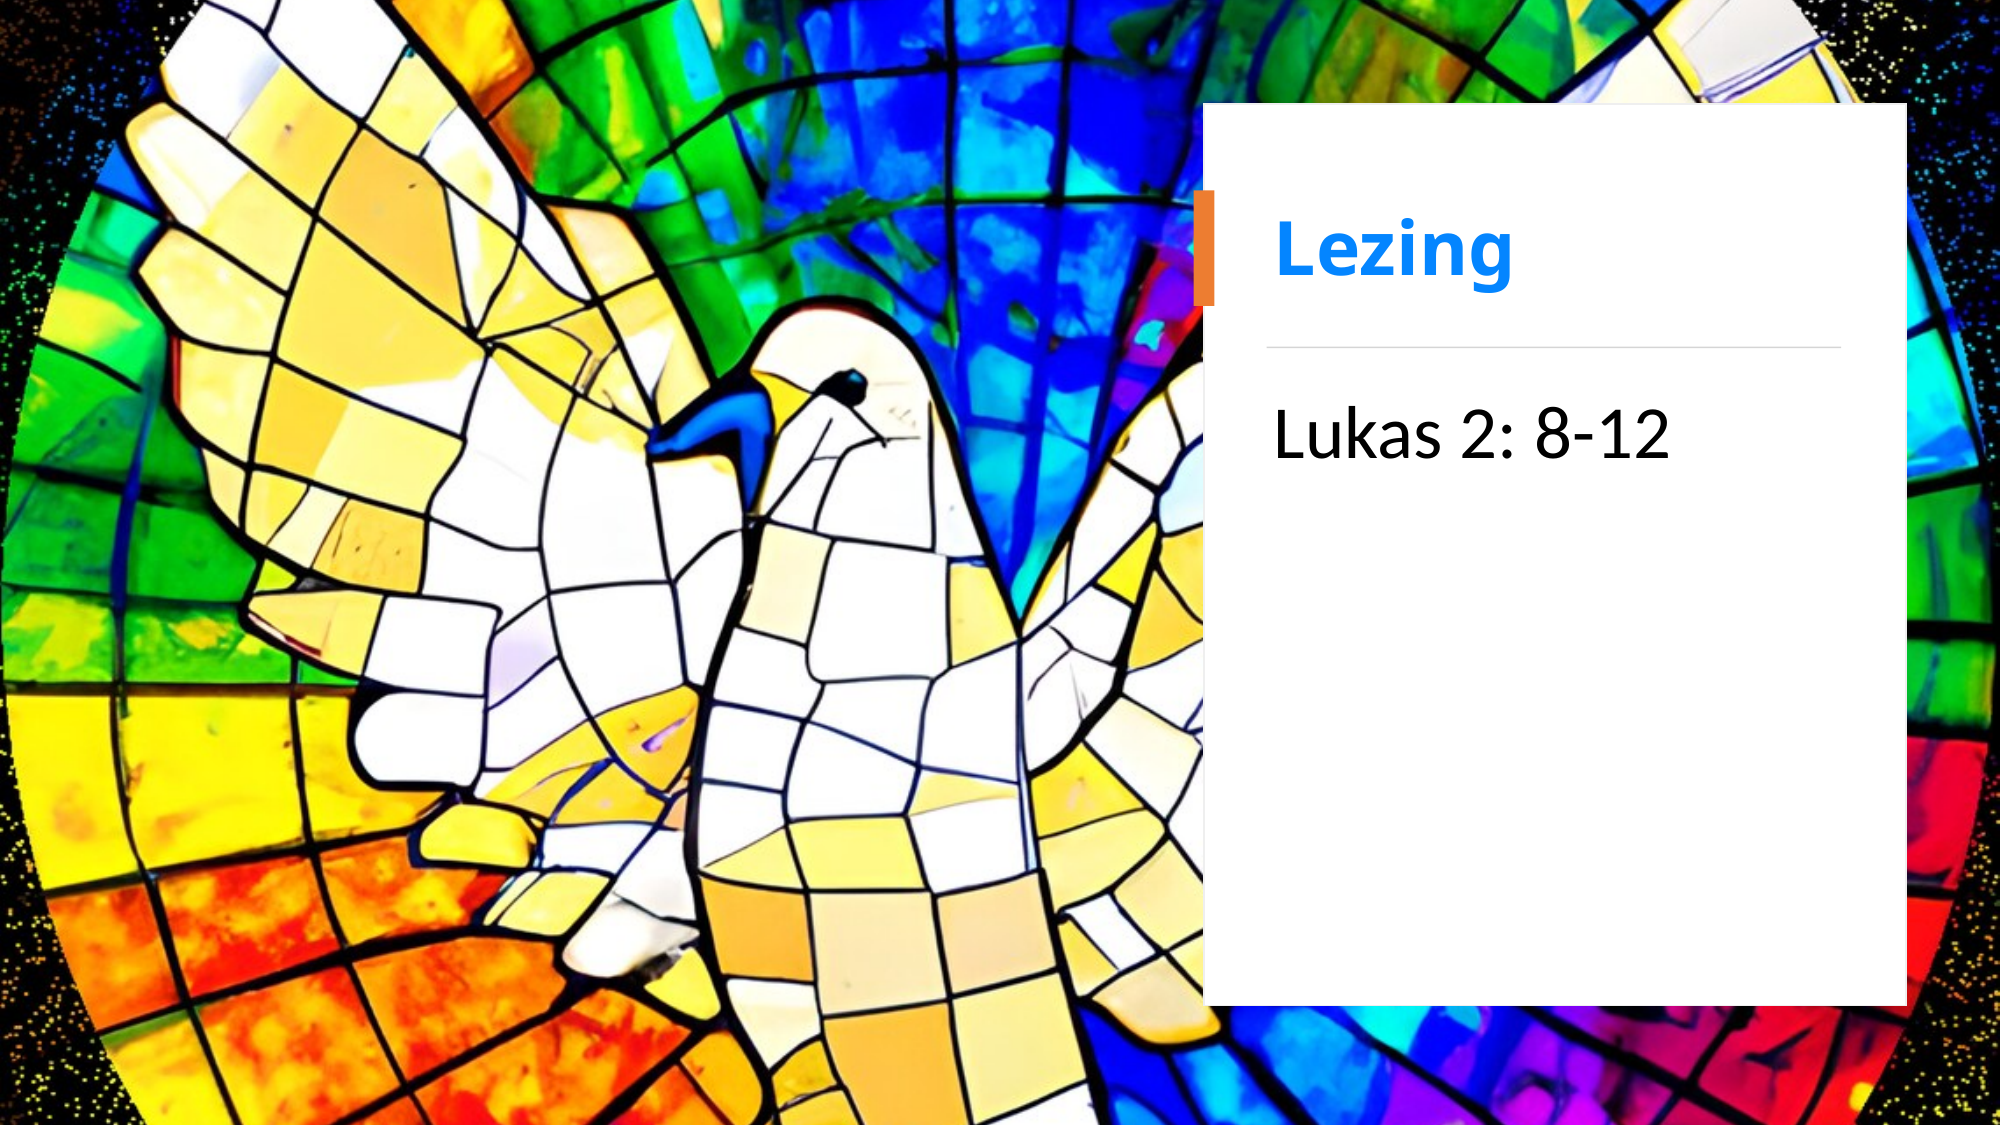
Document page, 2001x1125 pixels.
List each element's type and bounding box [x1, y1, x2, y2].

list [0, 0, 2000, 1125]
